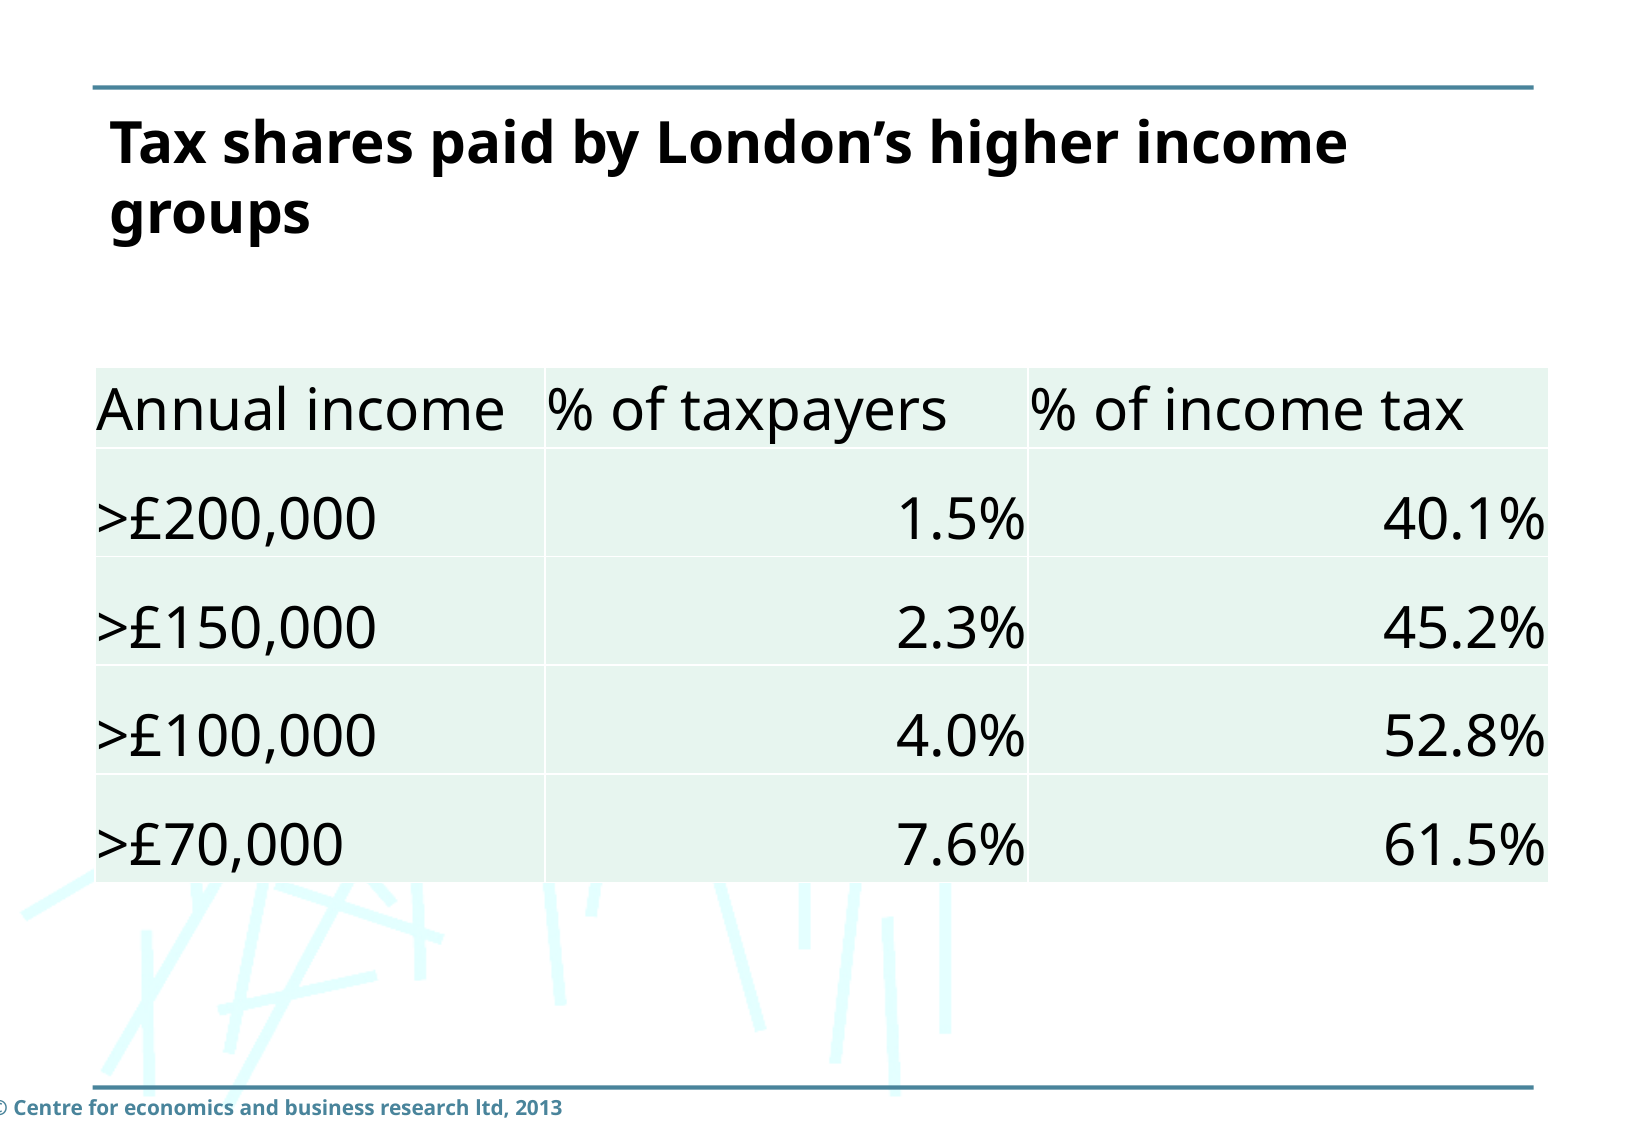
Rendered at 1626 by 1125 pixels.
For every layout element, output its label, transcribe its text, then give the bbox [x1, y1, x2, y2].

table_cell >£70,000 [96, 775, 544, 882]
table_header % of income tax [1029, 368, 1548, 447]
table_cell 1.5% [546, 449, 1027, 556]
table_cell 40.1% [1029, 449, 1548, 556]
table_cell >£150,000 [96, 557, 544, 664]
table_cell 52.8% [1029, 666, 1548, 773]
table_cell >£200,000 [96, 449, 544, 556]
table_cell 2.3% [546, 557, 1027, 664]
table_cell 45.2% [1029, 557, 1548, 664]
table_header Annual income [96, 368, 544, 447]
table_cell 4.0% [546, 666, 1027, 773]
table_cell 61.5% [1029, 775, 1548, 882]
table_header % of taxpayers [546, 368, 1027, 447]
table_cell >£100,000 [96, 666, 544, 773]
title Tax shares paid by London’s higher income groups [94, 139, 1570, 211]
table_cell 7.6% [546, 775, 1027, 882]
